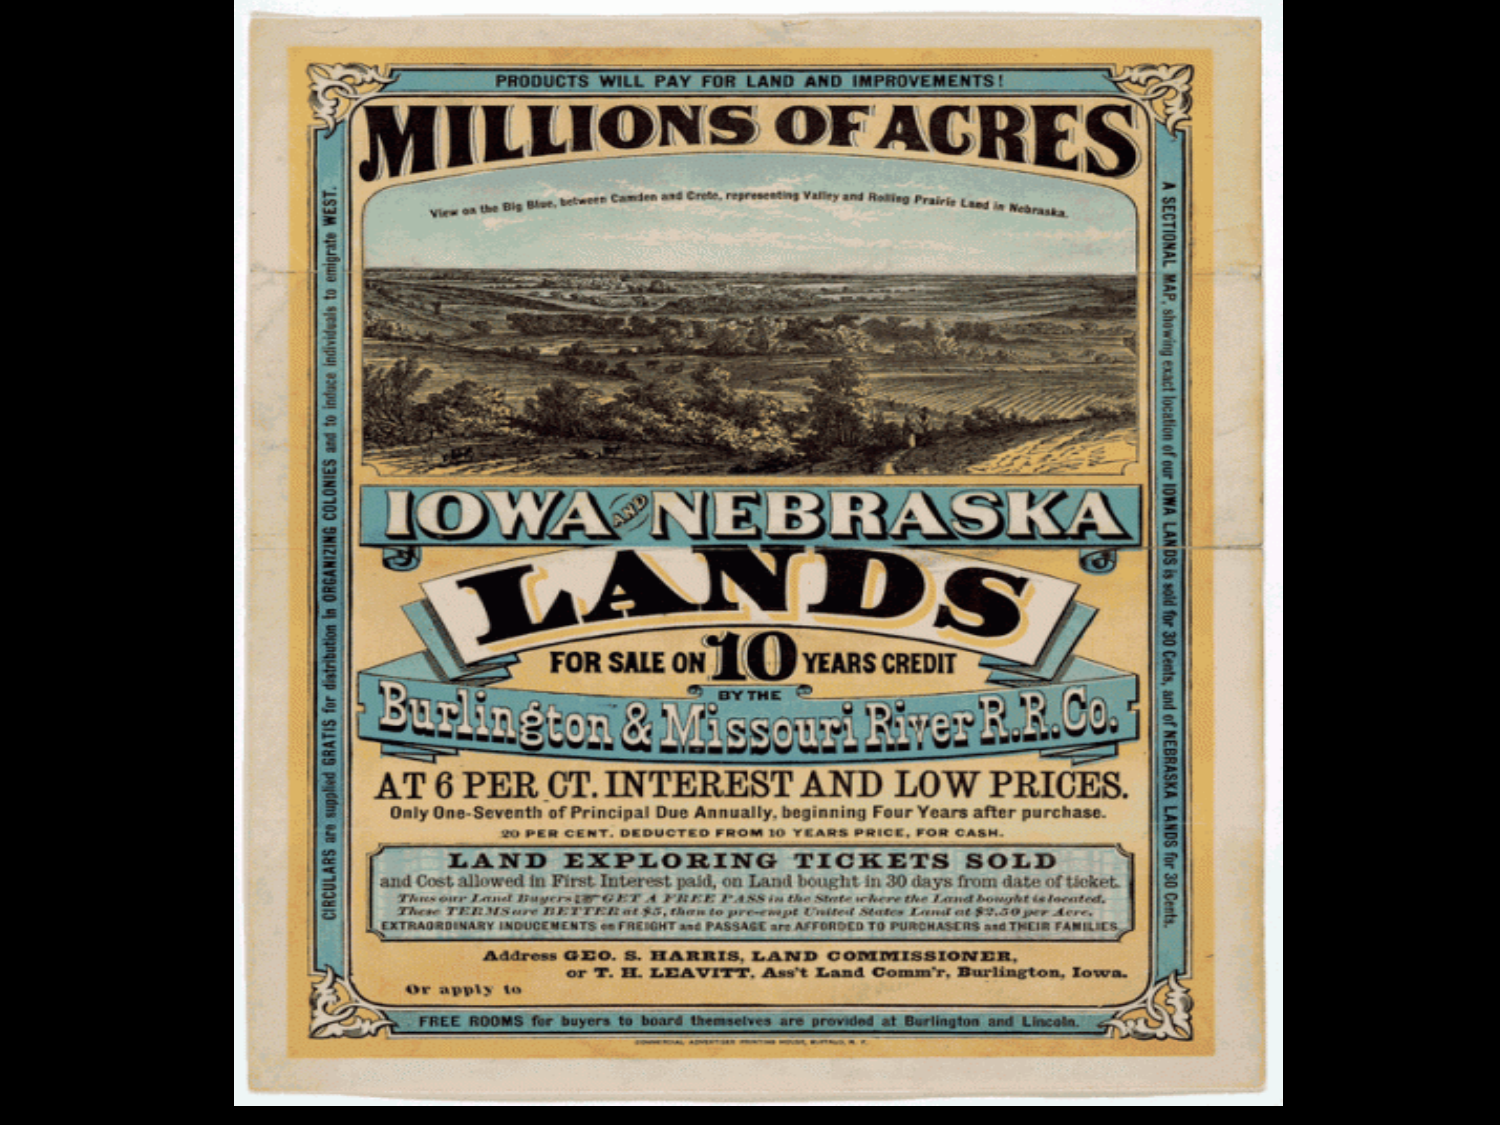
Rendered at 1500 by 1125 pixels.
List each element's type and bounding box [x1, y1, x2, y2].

picture [234, 0, 1283, 1106]
